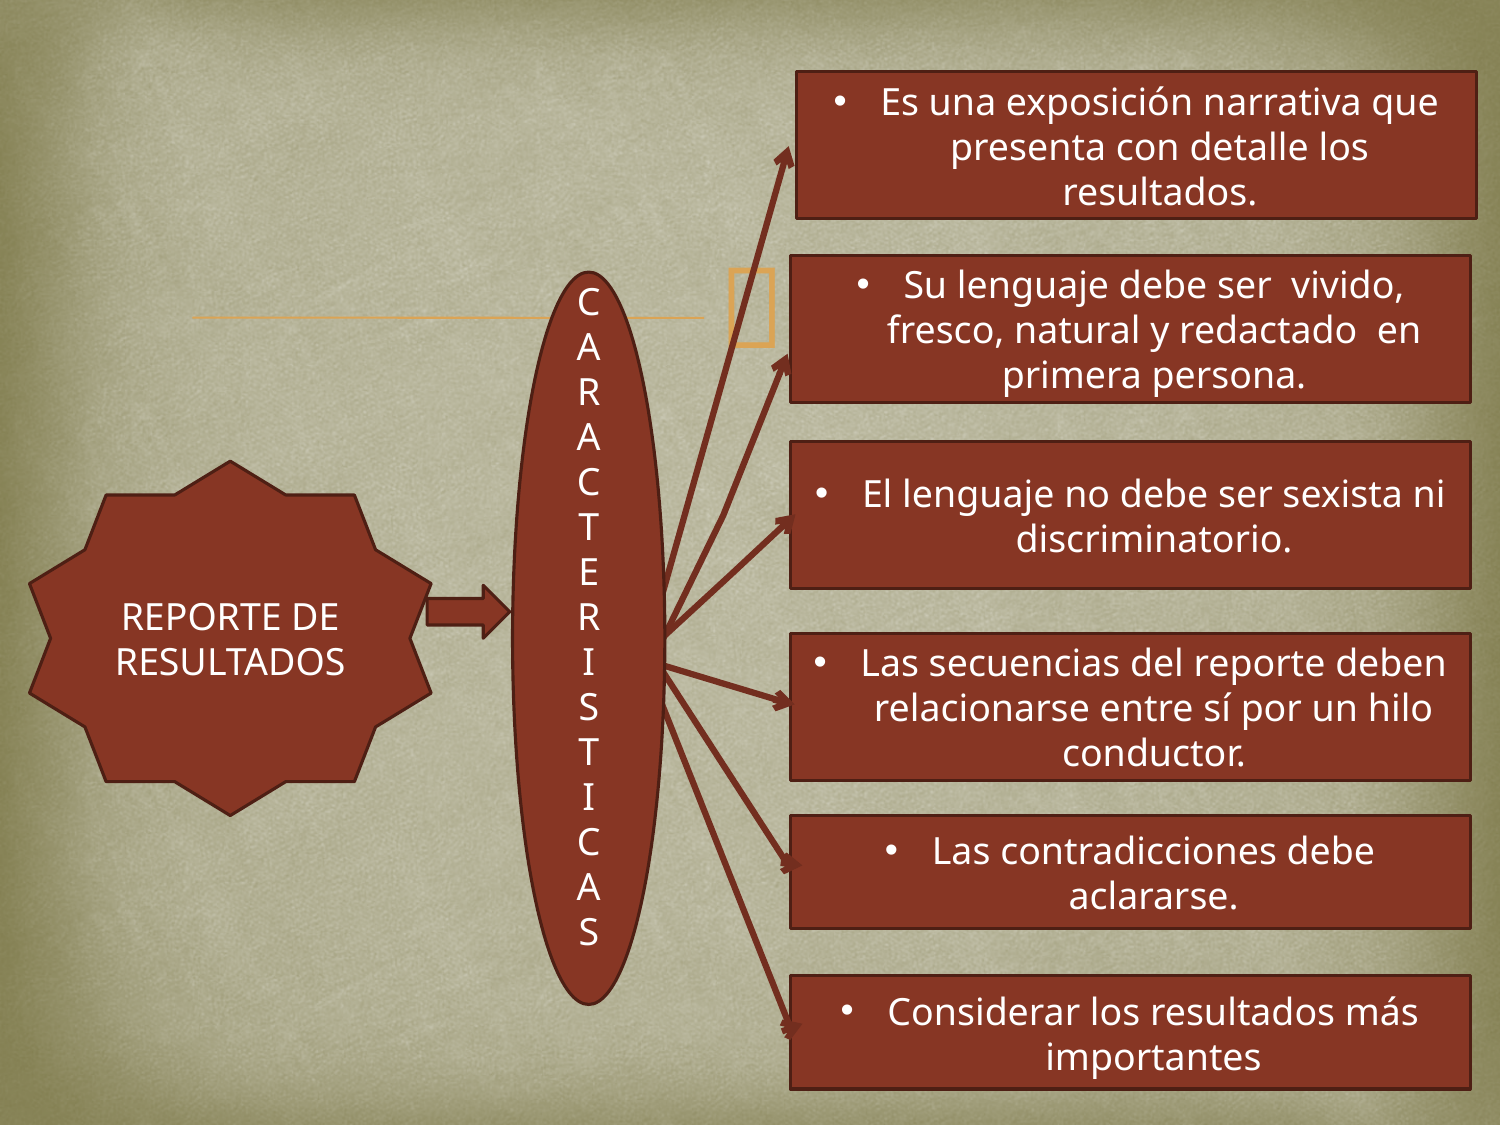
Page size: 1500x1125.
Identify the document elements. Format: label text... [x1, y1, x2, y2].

text_box [666, 668, 803, 877]
text_box Las contradicciones debe aclararse. [801, 814, 1472, 930]
text_box [665, 680, 803, 1039]
text_box C A R A C T E R I S T I C A S [510, 270, 667, 1007]
text_box [667, 353, 793, 631]
text_box El lenguaje no debe ser sexista ni discriminatorio. [794, 440, 1472, 590]
text_box Su lenguaje debe ser vivido, fresco, natural y redactado en primera persona. [791, 254, 1472, 404]
text_box [666, 146, 795, 626]
text_box Es una exposición narrativa que presenta con detalle los resultados. [795, 70, 1478, 220]
text_box [667, 514, 801, 713]
text_box [425, 583, 511, 640]
text_box Considerar los resultados más importantes [789, 974, 1472, 1091]
text_box Las secuencias del reporte deben relacionarse entre sí por un hilo conductor. [797, 632, 1472, 782]
text_box REPORTE DE RESULTADOS [28, 459, 433, 817]
